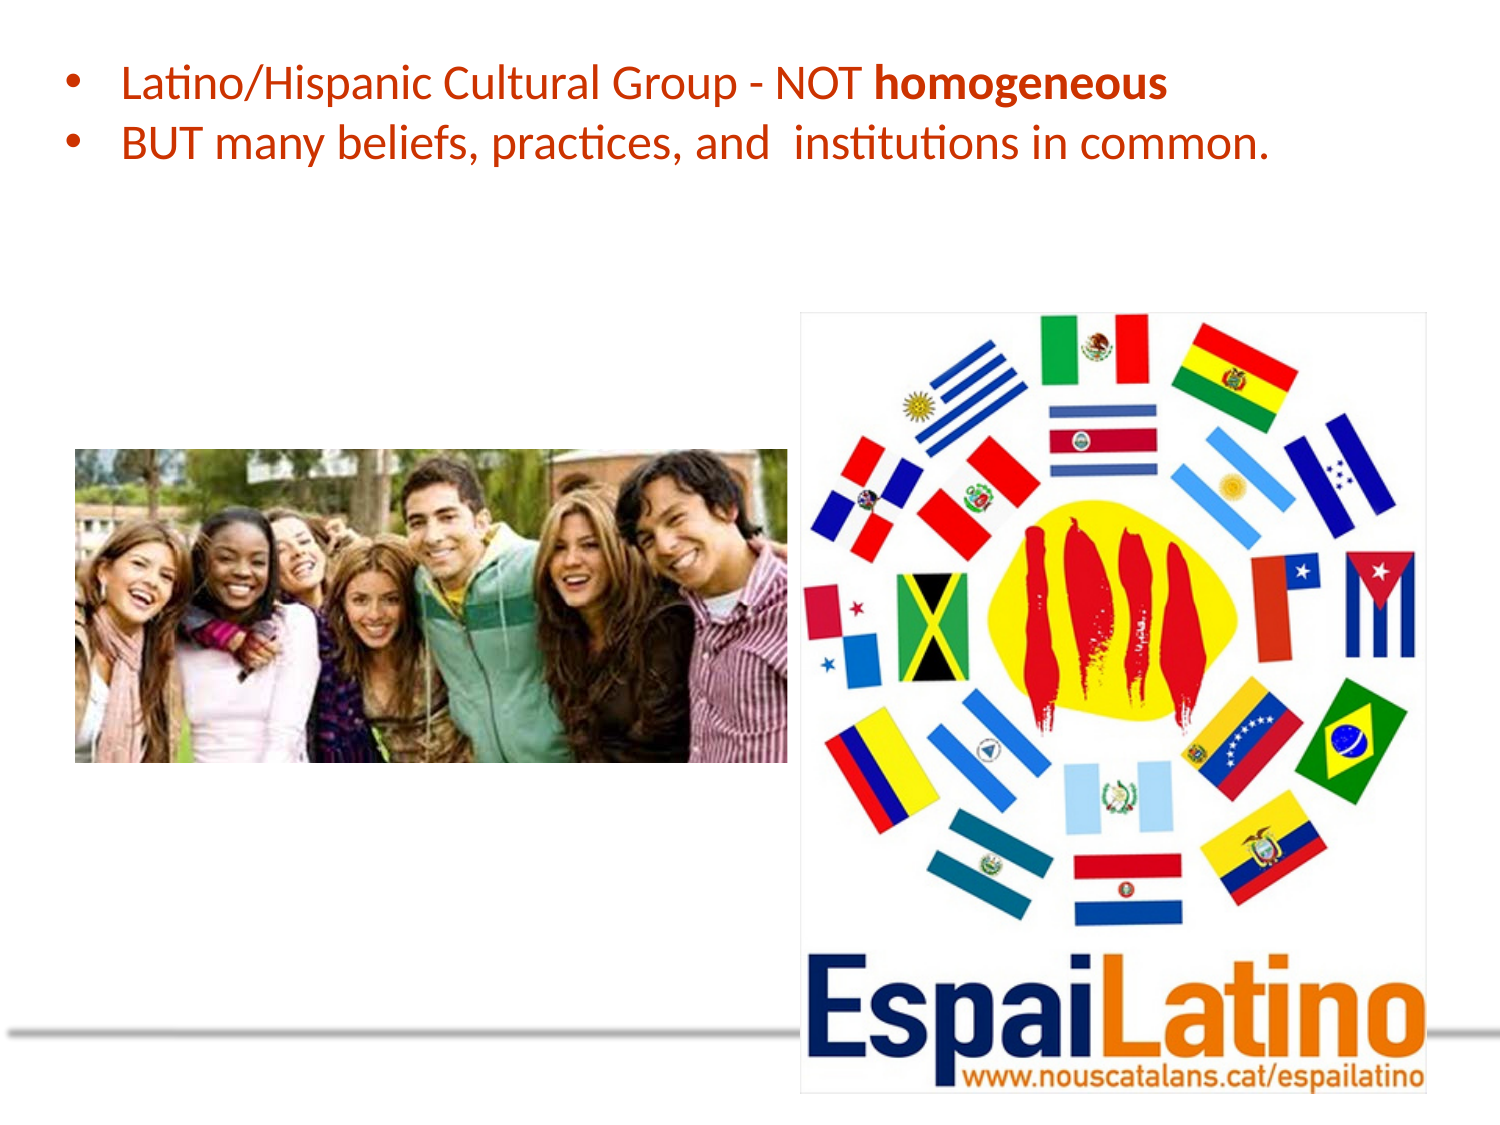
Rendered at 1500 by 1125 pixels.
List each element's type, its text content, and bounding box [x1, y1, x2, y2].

text_box Latino/Hispanic Cultural Group - NOT homogeneous BUT many beliefs, practices, and institutions in common. [62, 49, 1400, 171]
picture [0, 312, 1500, 1094]
text_box [75, 449, 788, 763]
